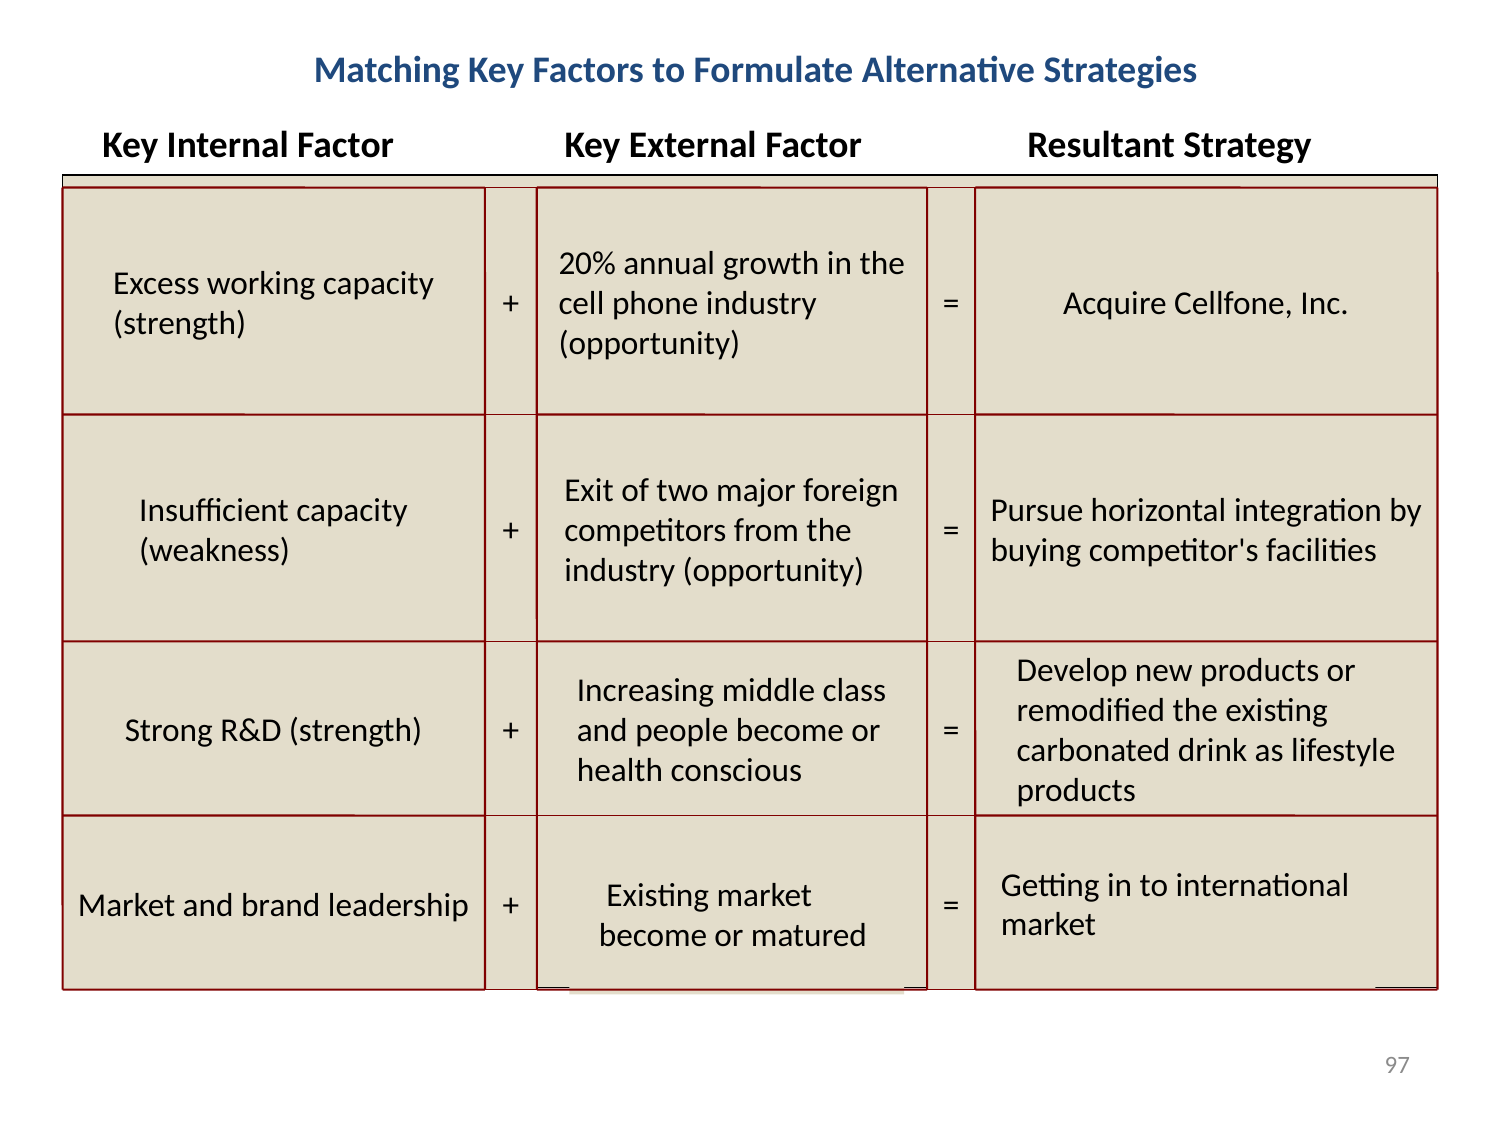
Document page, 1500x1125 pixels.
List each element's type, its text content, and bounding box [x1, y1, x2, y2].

text_box Key External Factor [549, 112, 938, 173]
text_box Key Internal Factor [87, 112, 475, 173]
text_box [62, 187, 1438, 995]
text_box Matching Key Factors to Formulate Alternative Strategies [224, 37, 1288, 98]
text_box Resultant Strategy [1012, 112, 1400, 173]
text_box [62, 174, 1438, 186]
slide_number 97 [1074, 1024, 1425, 1103]
